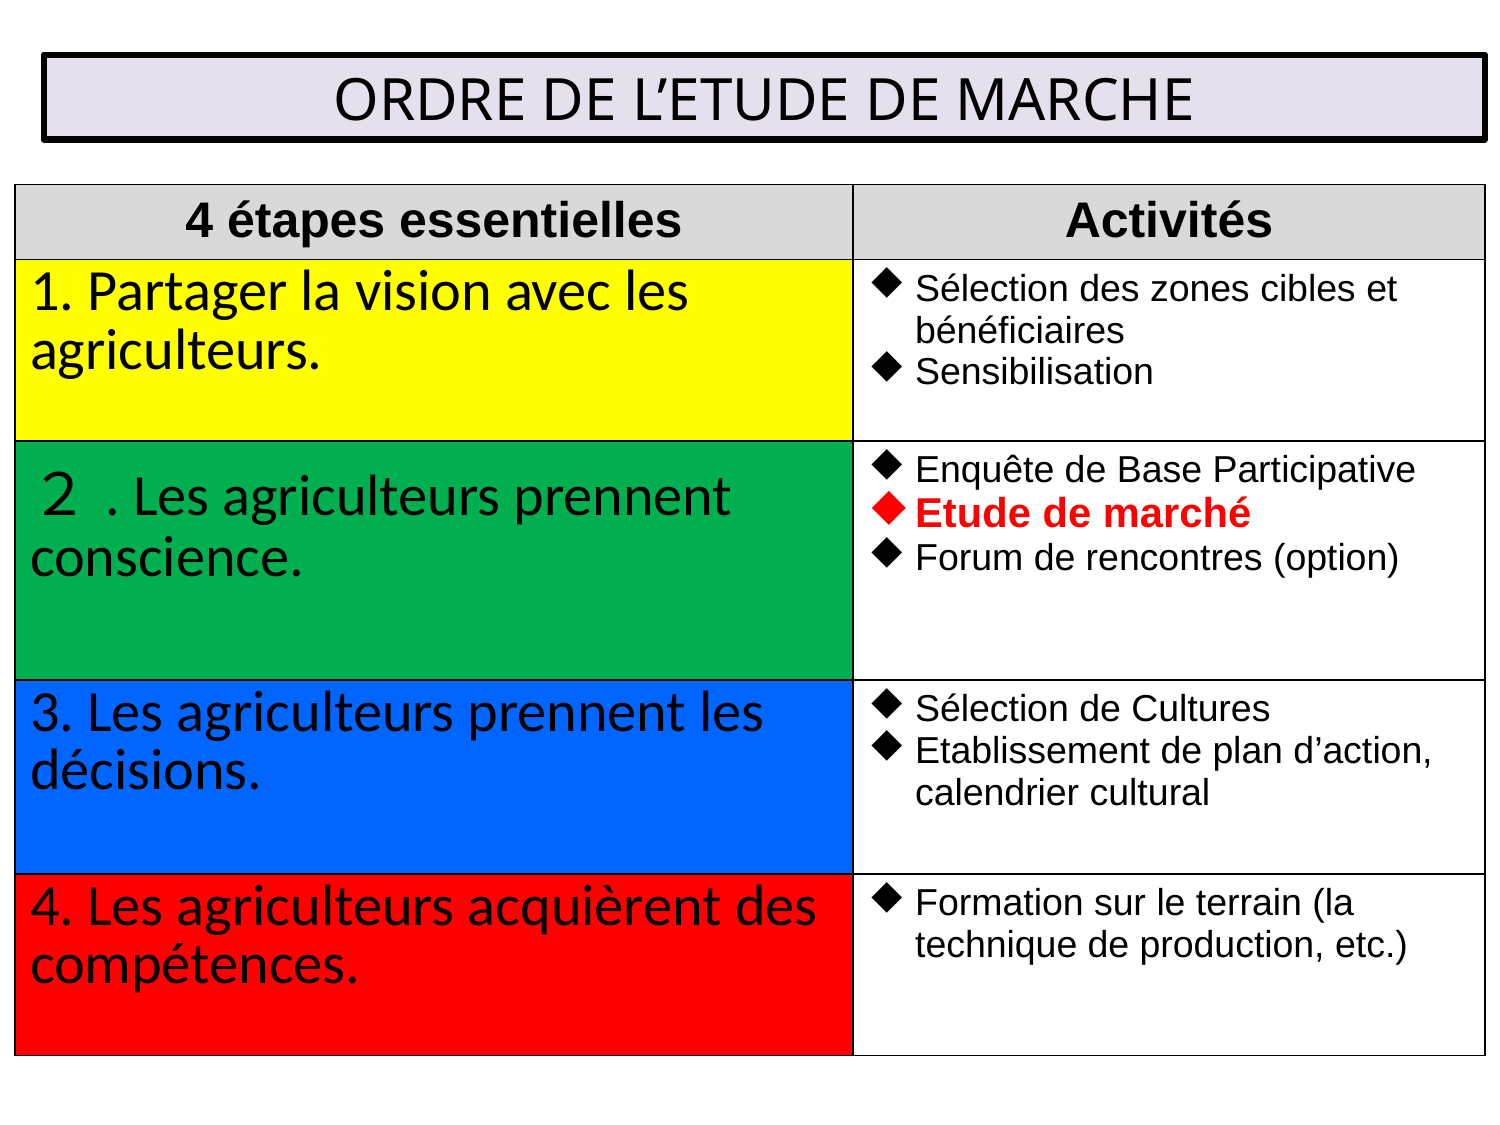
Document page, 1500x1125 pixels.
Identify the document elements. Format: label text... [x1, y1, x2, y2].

text_box ORDRE DE L’ETUDE DE MARCHE [43, 54, 1485, 140]
table_cell Sélection de Cultures Etablissement de plan d’action, calendrier cultural [854, 681, 1484, 873]
table_cell Enquête de Base Participative Etude de marché Forum de rencontres (option) [854, 442, 1484, 679]
table_cell 4. Les agriculteurs acquièrent des compétences. [16, 875, 852, 1055]
table_cell Sélection des zones cibles et bénéficiaires Sensibilisation [854, 260, 1484, 440]
table_cell 3. Les agriculteurs prennent les décisions. [16, 681, 852, 873]
table_header Activités [854, 185, 1484, 259]
table_cell ２. Les agriculteurs prennent conscience. [16, 442, 852, 679]
table_header 4 étapes essentielles [16, 185, 852, 259]
table_cell Formation sur le terrain (la technique de production, etc.) [854, 875, 1484, 1055]
table_cell 1. Partager la vision avec les agriculteurs. [16, 260, 852, 440]
